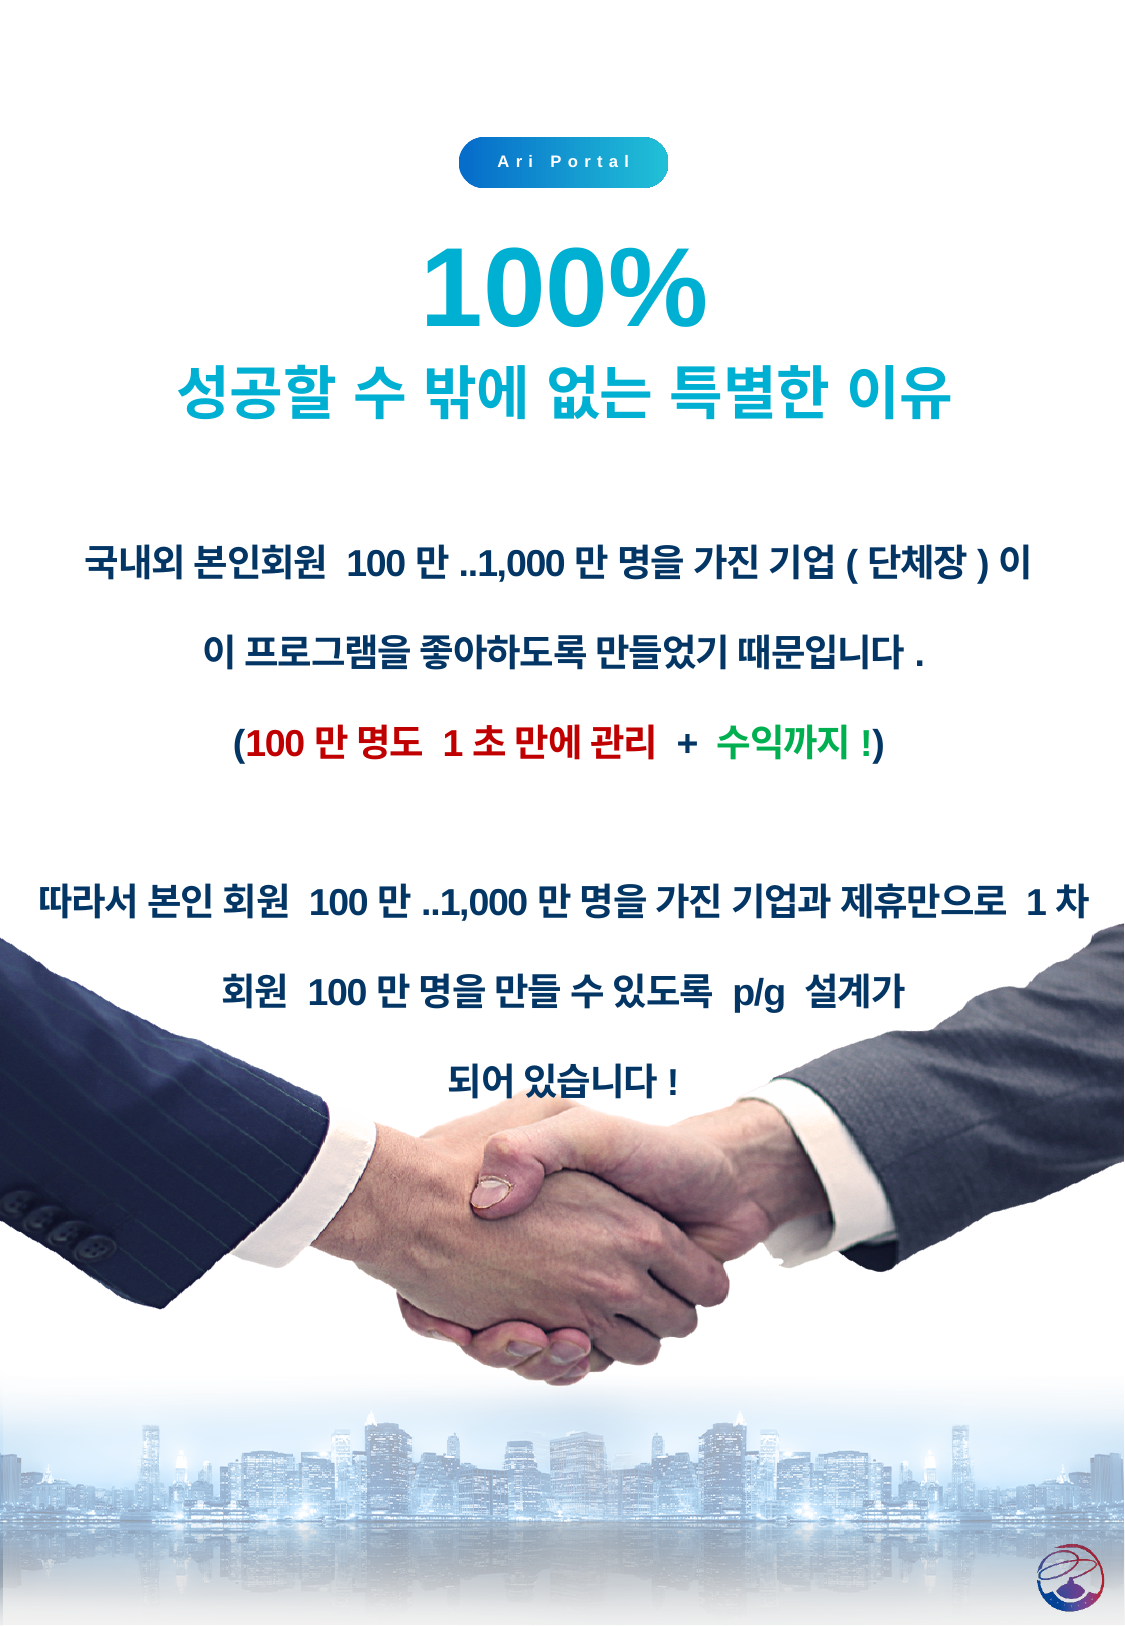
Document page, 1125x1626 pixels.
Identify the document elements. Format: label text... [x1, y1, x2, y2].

text_box 100% [257, 206, 871, 348]
text_box 국내외 본인회원 100만..1,000만 명을 가진 기업(단체장)이 이 프로그램을 좋아하도록 만들었기 때문입니다. (100만 명도 1초 만에 관리 + 수익까지!) 따라서 본인 회원 100만..1,000만 명을 가진 기업과 제휴만으로 1차 회원 100만 명을 만들 수 있도록 p/g 설계가 되어 있습니다! [20, 486, 1107, 731]
text_box Ari Portal [457, 136, 670, 190]
picture [0, 731, 1125, 1626]
text_box 성공할 수 밖에 없는 특별한 이유 [82, 348, 1048, 434]
